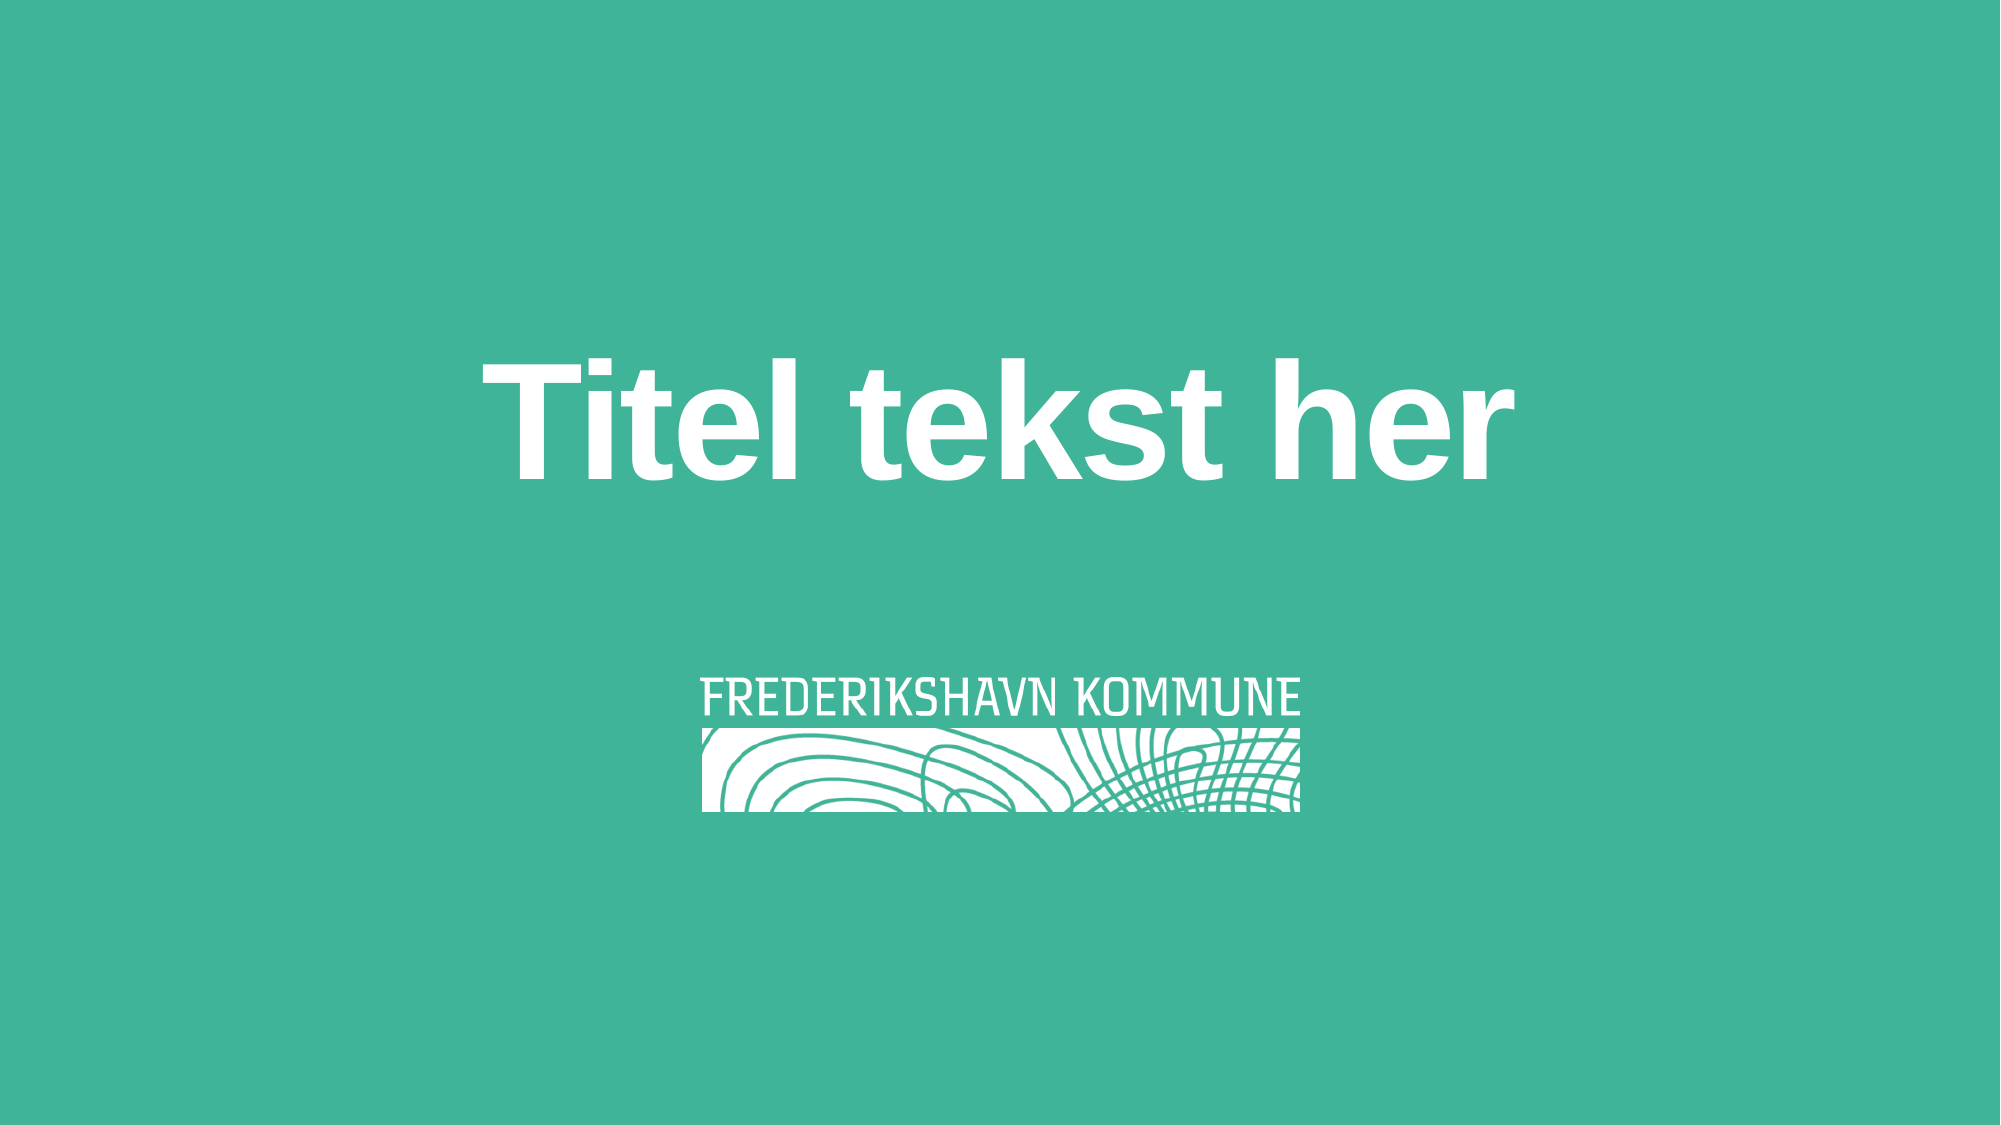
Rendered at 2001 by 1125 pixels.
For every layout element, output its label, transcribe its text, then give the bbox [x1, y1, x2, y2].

picture [695, 673, 1305, 817]
title Titel tekst her [73, 236, 1927, 616]
